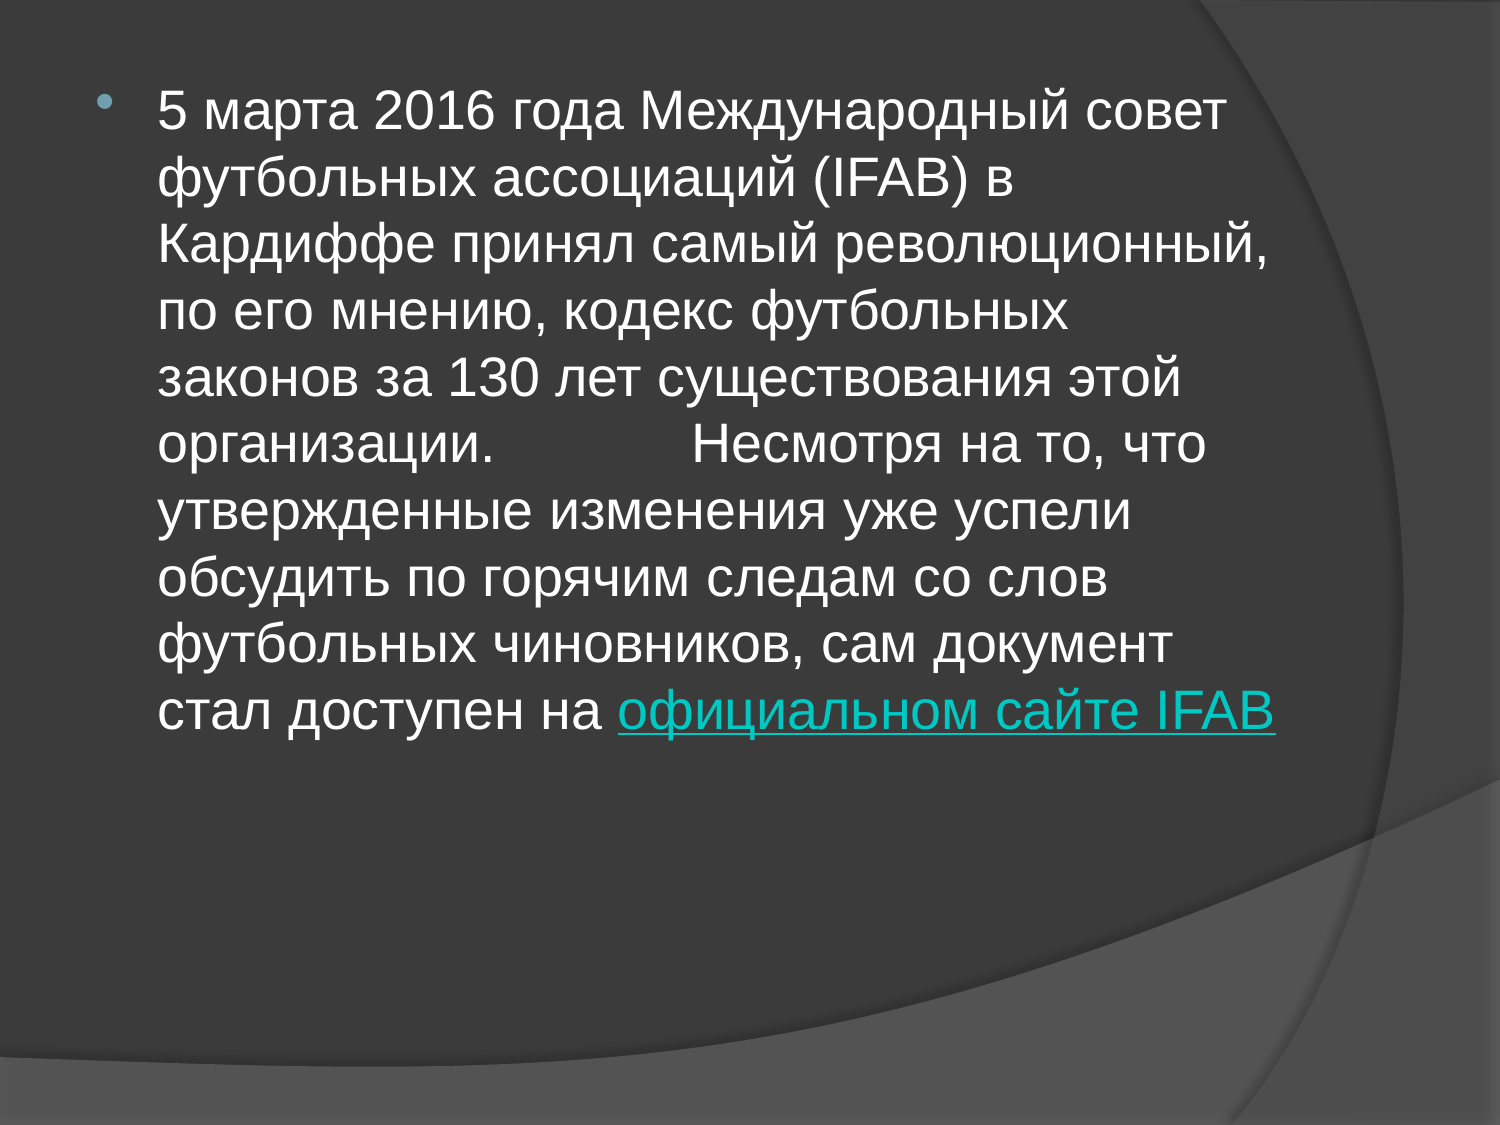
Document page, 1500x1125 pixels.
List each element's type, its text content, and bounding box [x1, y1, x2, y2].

list 5 марта 2016 года Международный совет футбольных ассоциаций (IFAB) в Кардиффе принял самый революционный, по его мнению, кодекс футбольных законов за 130 лет существования этой организации. Несмотря на то, что утвержденные изменения уже успели обсудить по горячим следам со слов футбольных чиновников, сам документ стал доступен на официальном сайте IFAB [76, 66, 1302, 816]
